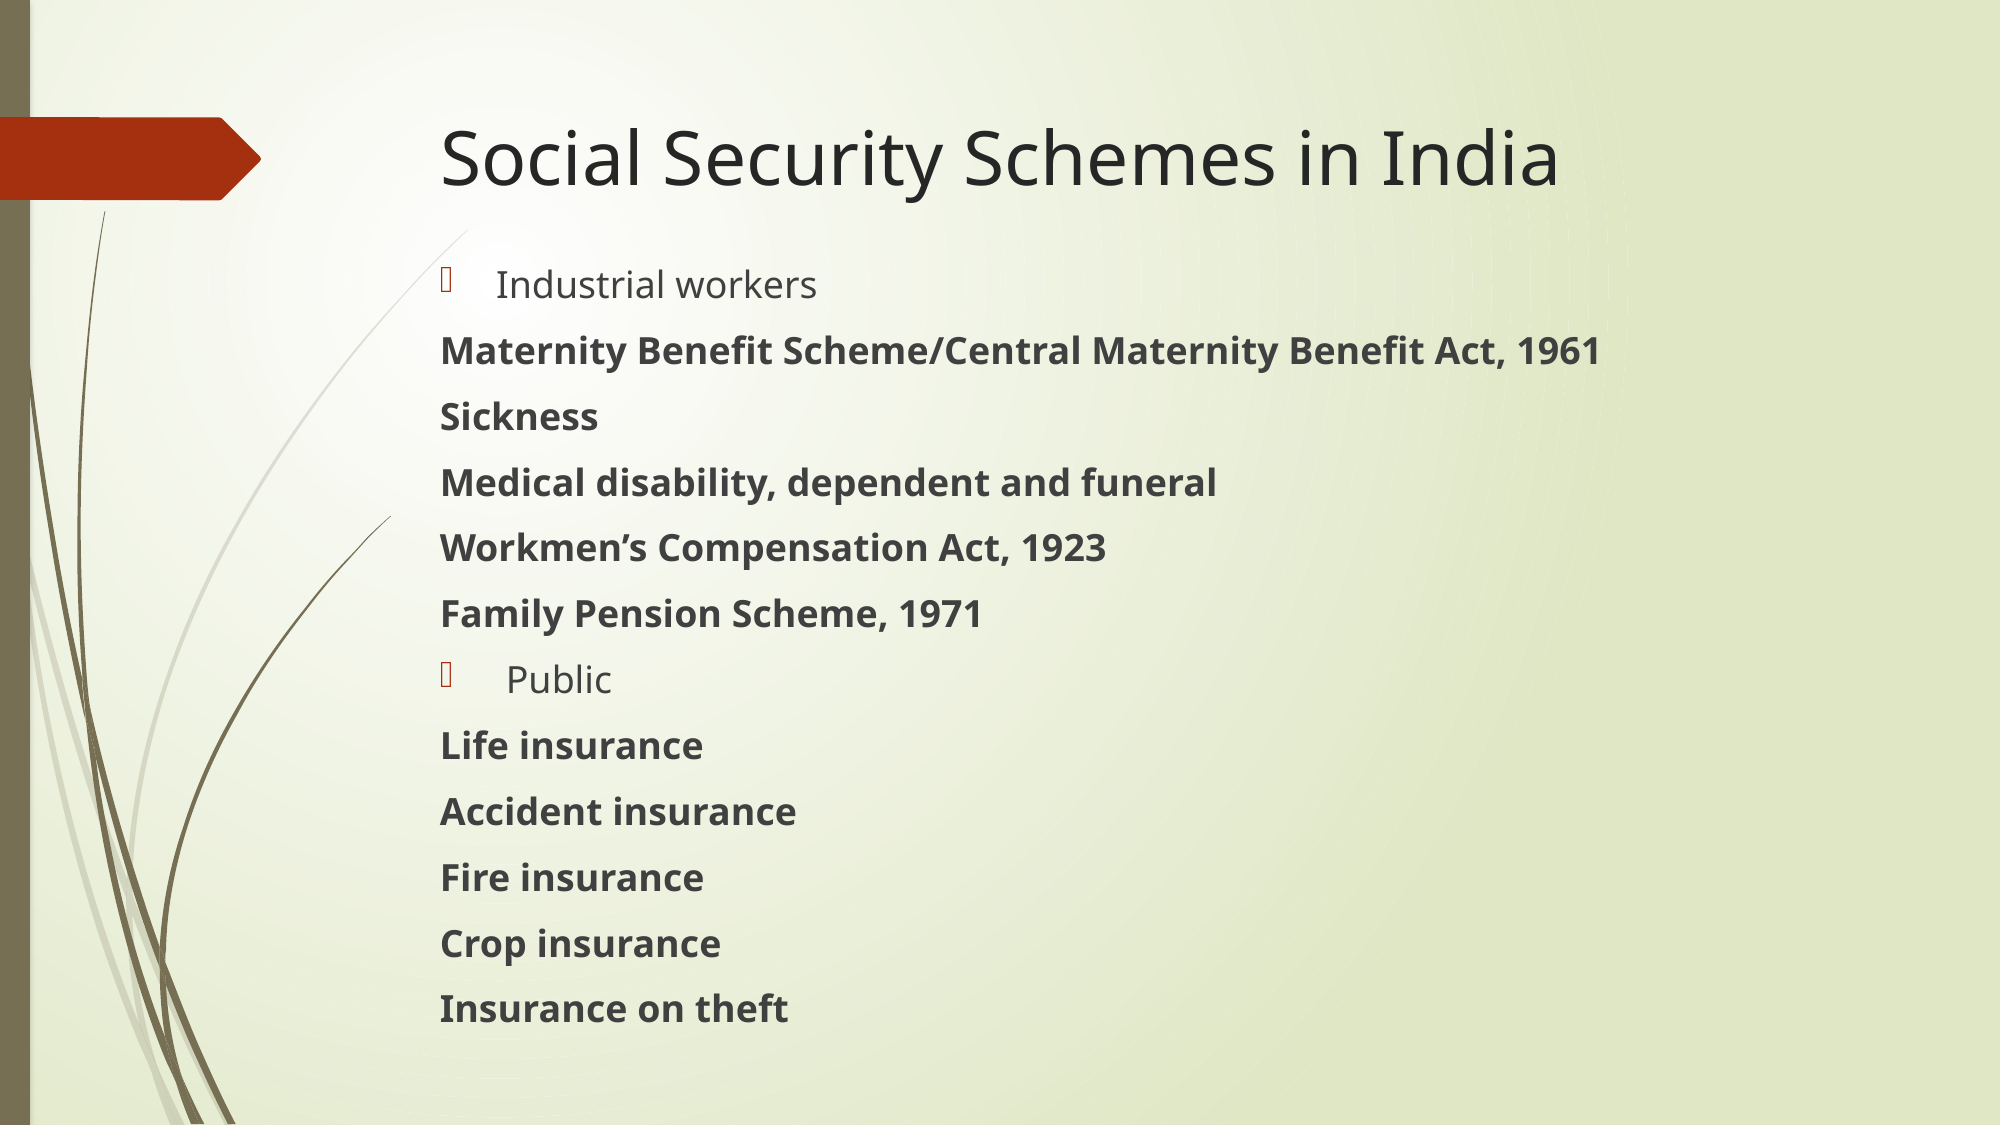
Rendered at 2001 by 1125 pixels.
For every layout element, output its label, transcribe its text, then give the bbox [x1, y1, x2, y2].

title Social Security Schemes in India [425, 102, 1888, 253]
list Industrial workers Maternity Benefit Scheme/Central Maternity Benefit Act, 1961 Sickness Medical disability, dependent and funeral Workmen’s Compensation Act, 1923 Family Pension Scheme, 1971 Public Life insurance Accident insurance Fire insurance Crop insurance Insurance on theft [424, 253, 1888, 1086]
